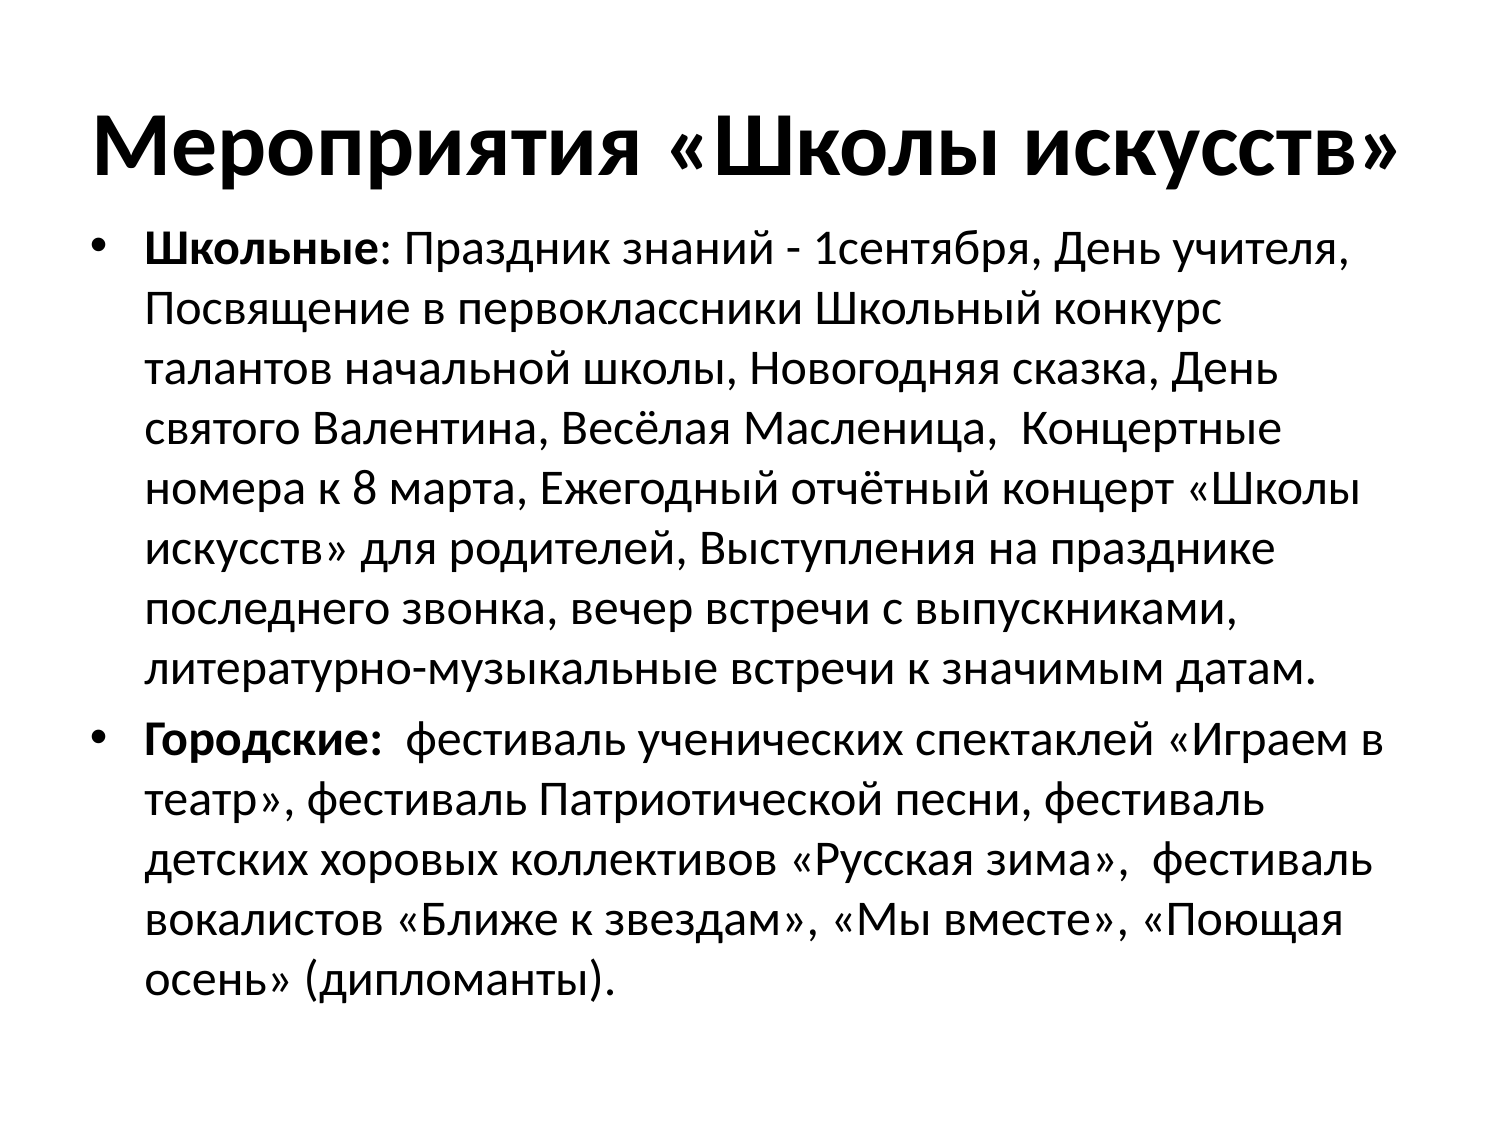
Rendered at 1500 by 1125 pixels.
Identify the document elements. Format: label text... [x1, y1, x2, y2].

text_box Школьные: Праздник знаний - 1сентября, День учителя, Посвящение в первоклассники Школьный конкурс талантов начальной школы, Новогодняя сказка, День святого Валентина, Весёлая Масленица, Концертные номера к 8 марта, Ежегодный отчётный концерт «Школы искусств» для родителей, Выступления на празднике последнего звонка, вечер встречи с выпускниками, литературно-музыкальные встречи к значимым датам. Городские: фестиваль ученических спектаклей «Играем в театр», фестиваль Патриотической песни, фестиваль детских хоровых коллективов «Русская зима», фестиваль вокалистов «Ближе к звездам», «Мы вместе», «Поющая осень» (дипломанты). [74, 206, 1425, 1125]
text_box Мероприятия «Школы искусств» [74, 45, 1425, 206]
